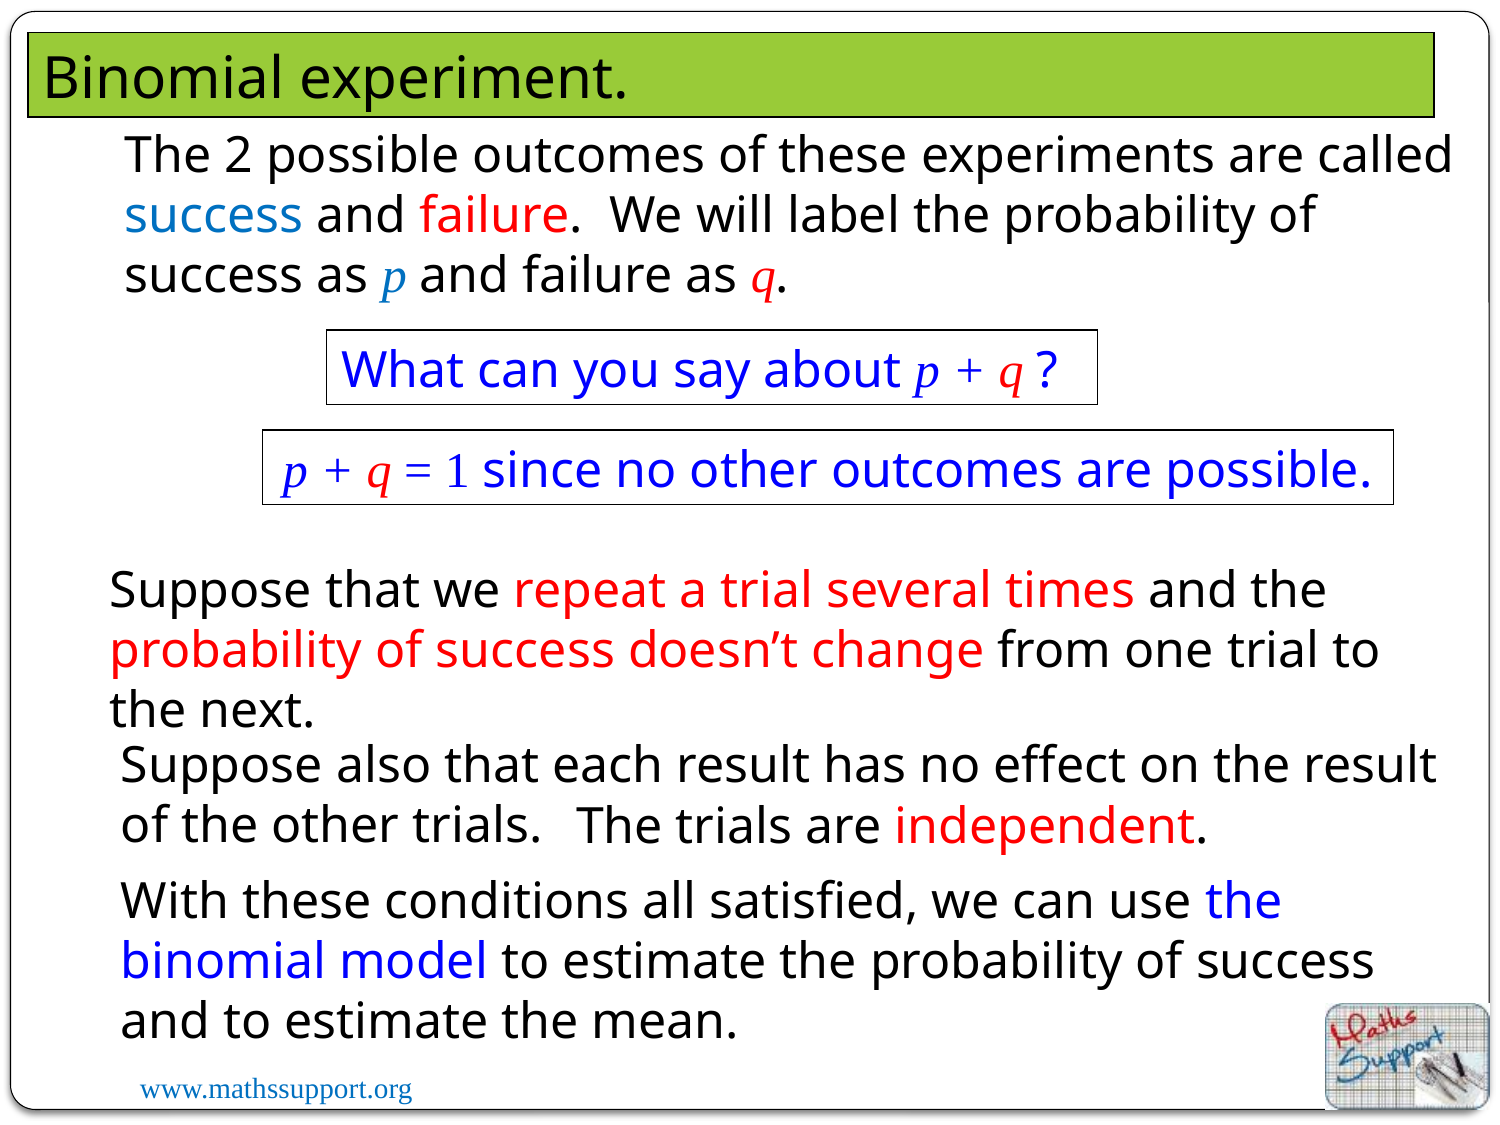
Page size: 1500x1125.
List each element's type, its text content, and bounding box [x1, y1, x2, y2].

text_box What can you say about p + q ? [326, 329, 1098, 405]
text_box [1324, 1003, 1487, 1106]
text_box [131, 1063, 416, 1106]
text_box The 2 possible outcomes of these experiments are called success and failure. We will label the probability of success as p and failure as q. [109, 115, 1482, 310]
text_box p + q = 1 since no other outcomes are possible. [262, 429, 1394, 505]
text_box Suppose that we repeat a trial several times and the probability of success doesn’t change from one trial to the next. [95, 549, 1467, 745]
text_box With these conditions all satisfied, we can use the binomial model to estimate the probability of success and to estimate the mean. [105, 868, 1434, 1057]
text_box Binomial experiment. [28, 32, 1434, 118]
picture [1325, 1003, 1490, 1110]
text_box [105, 725, 1474, 862]
